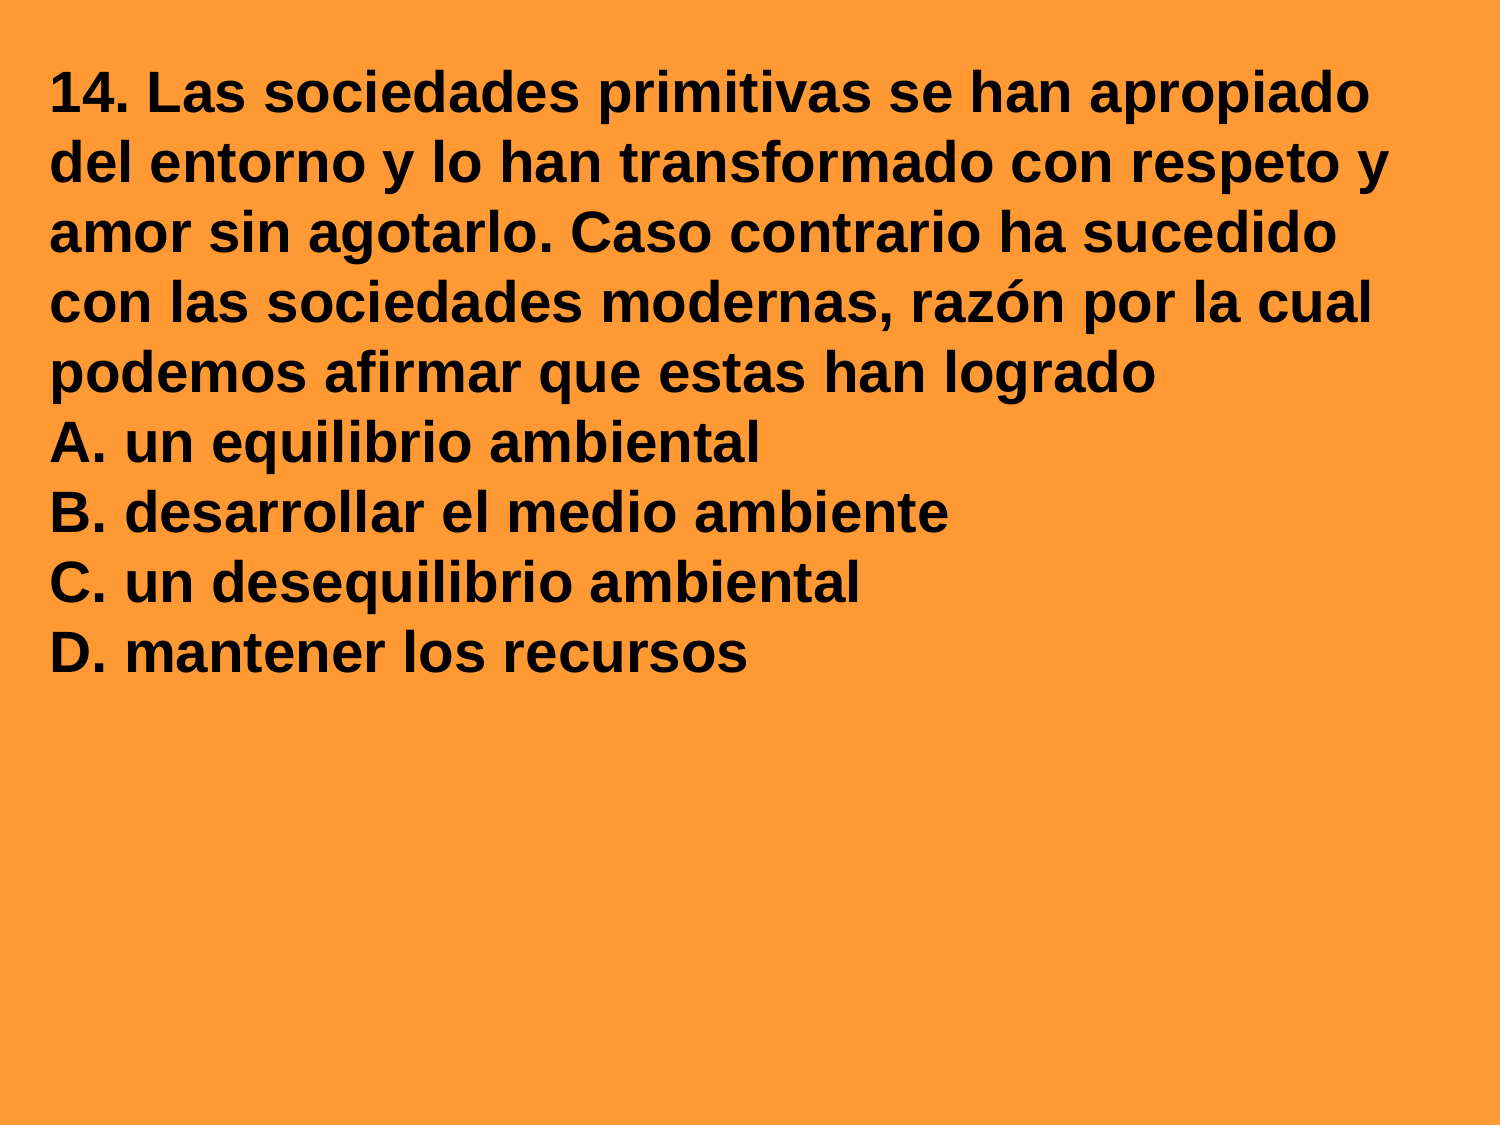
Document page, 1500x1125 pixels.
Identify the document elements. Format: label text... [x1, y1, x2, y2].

text_box 14. Las sociedades primitivas se han apropiado del entorno y lo han transformado con respeto y amor sin agotarlo. Caso contrario ha sucedido con las sociedades modernas, razón por la cual podemos afirmar que estas han logrado A. un equilibrio ambiental B. desarrollar el medio ambiente C. un desequilibrio ambiental D. mantener los recursos [49, 54, 1443, 685]
